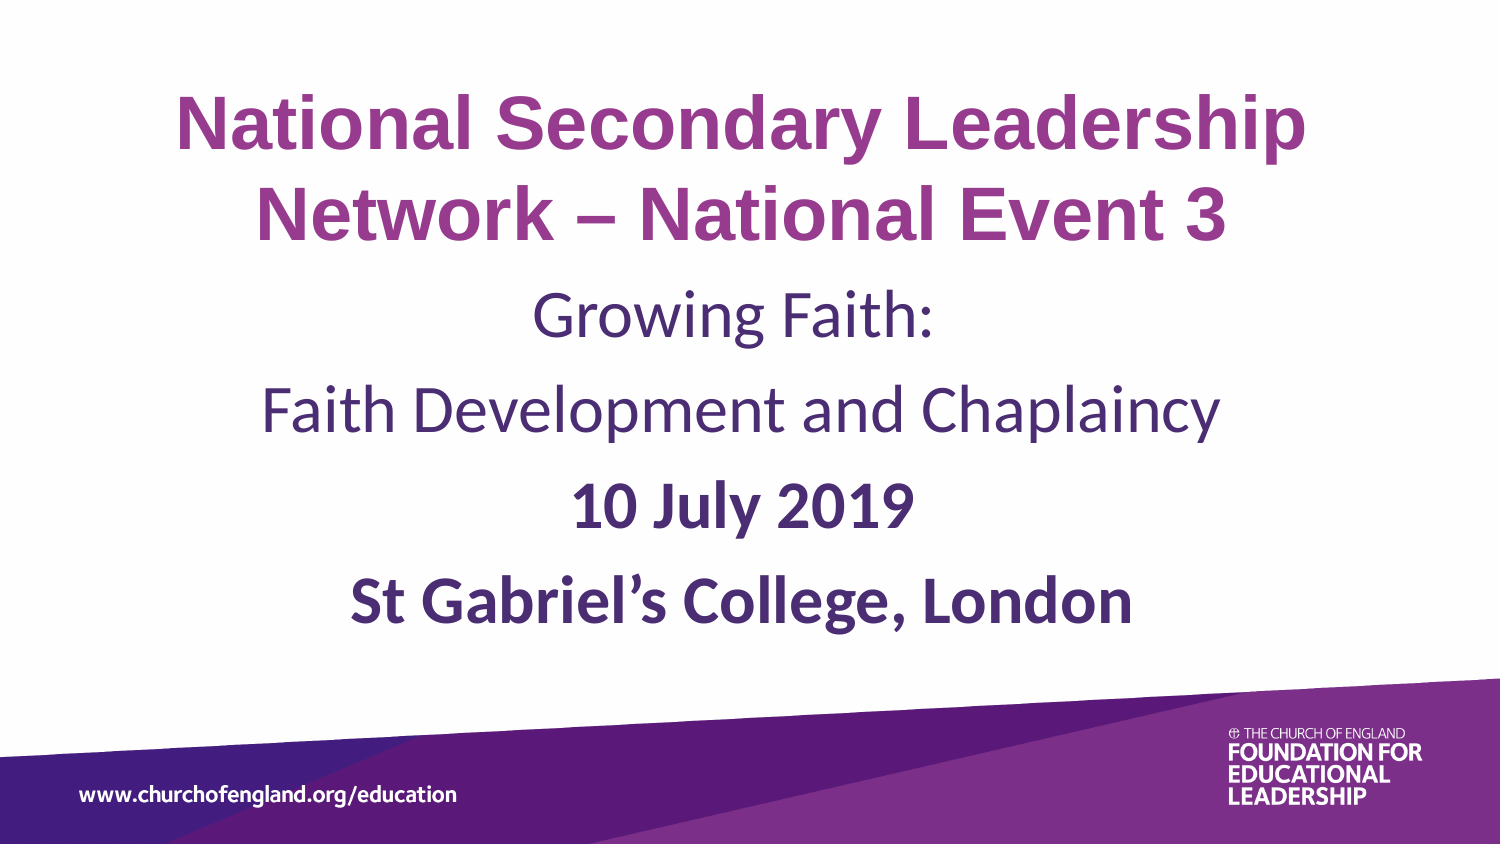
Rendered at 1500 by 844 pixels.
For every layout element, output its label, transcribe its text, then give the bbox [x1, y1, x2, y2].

text_box National Secondary Leadership Network – National Event 3 Growing Faith: Faith Development and Chaplaincy 10 July 2019 St Gabriel’s College, London [53, 66, 1431, 645]
picture [0, 0, 1500, 844]
